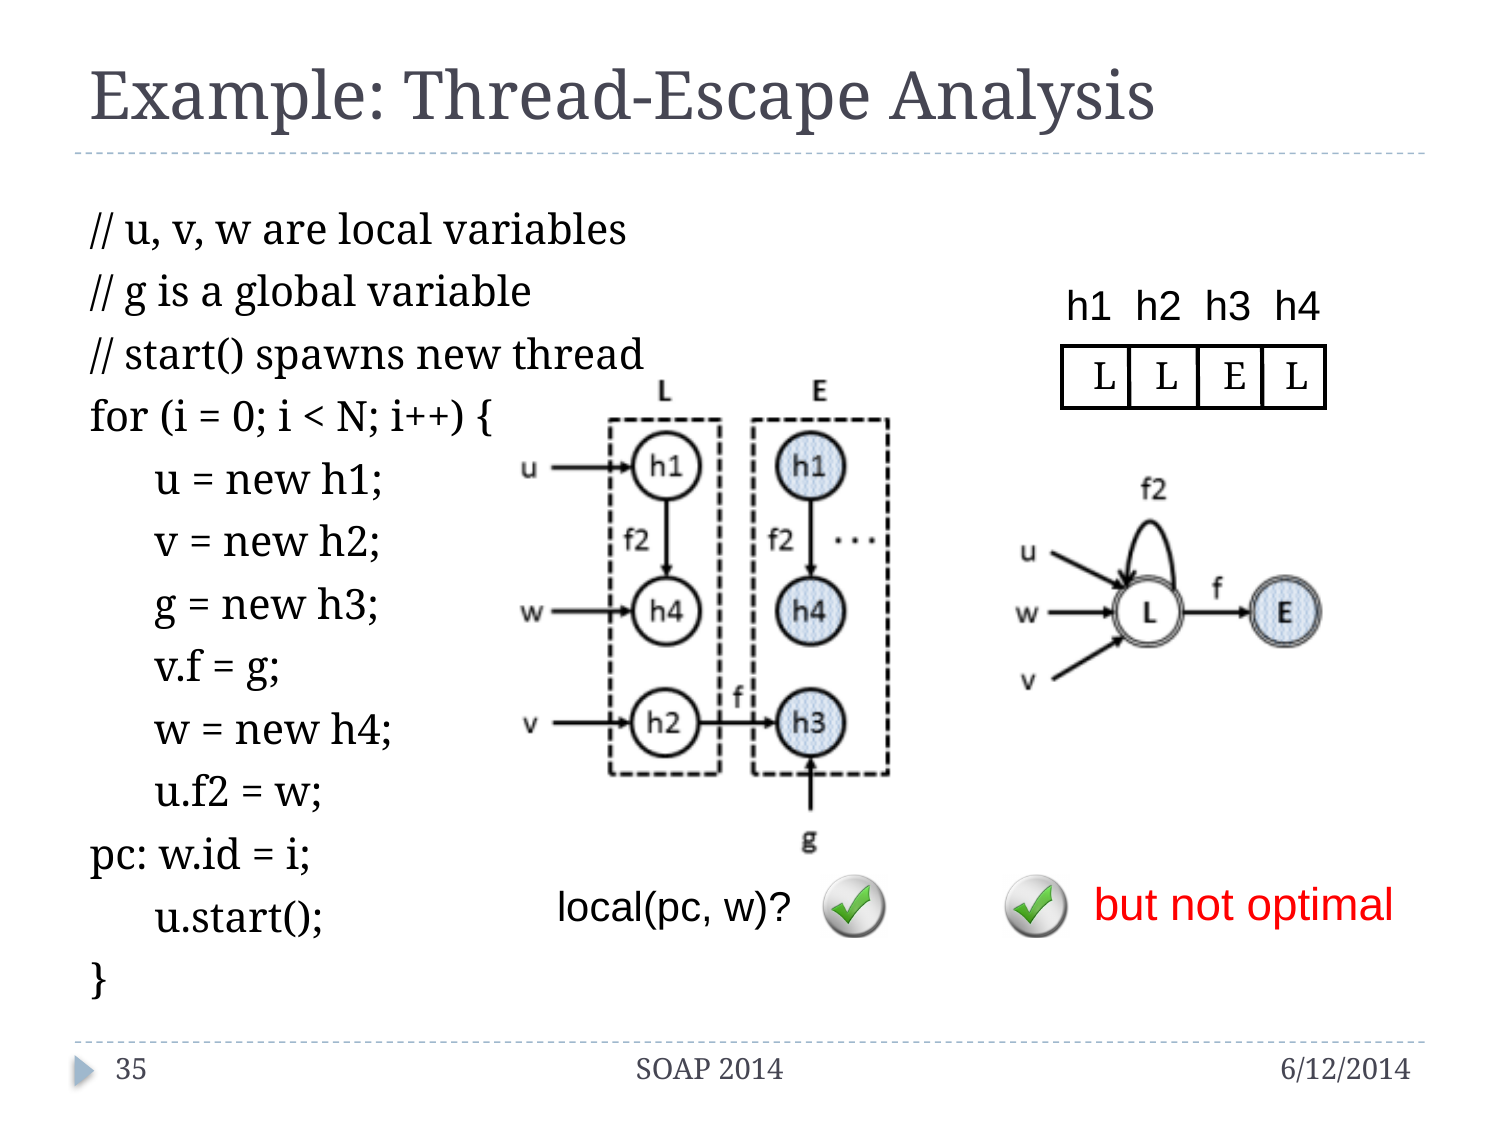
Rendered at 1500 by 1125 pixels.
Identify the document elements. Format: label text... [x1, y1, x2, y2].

picture [820, 874, 888, 938]
picture [962, 462, 1351, 705]
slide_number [1185, 1042, 1426, 1103]
slide_number 35 [100, 1042, 234, 1103]
picture [1002, 874, 1071, 938]
list // u, v, w are local variables // g is a global variable // start() spawns new thread for (i = 0; i < N; i++) { u = new h1; v = new h2; g = new h3; v.f = g; w = new h4; u.f2 = w; pc: w.id = i; u.start(); } [75, 195, 1425, 958]
title Example: Thread-Escape Analysis [75, 24, 1425, 140]
footer SOAP 2014 [234, 1042, 1185, 1103]
picture [485, 368, 928, 863]
